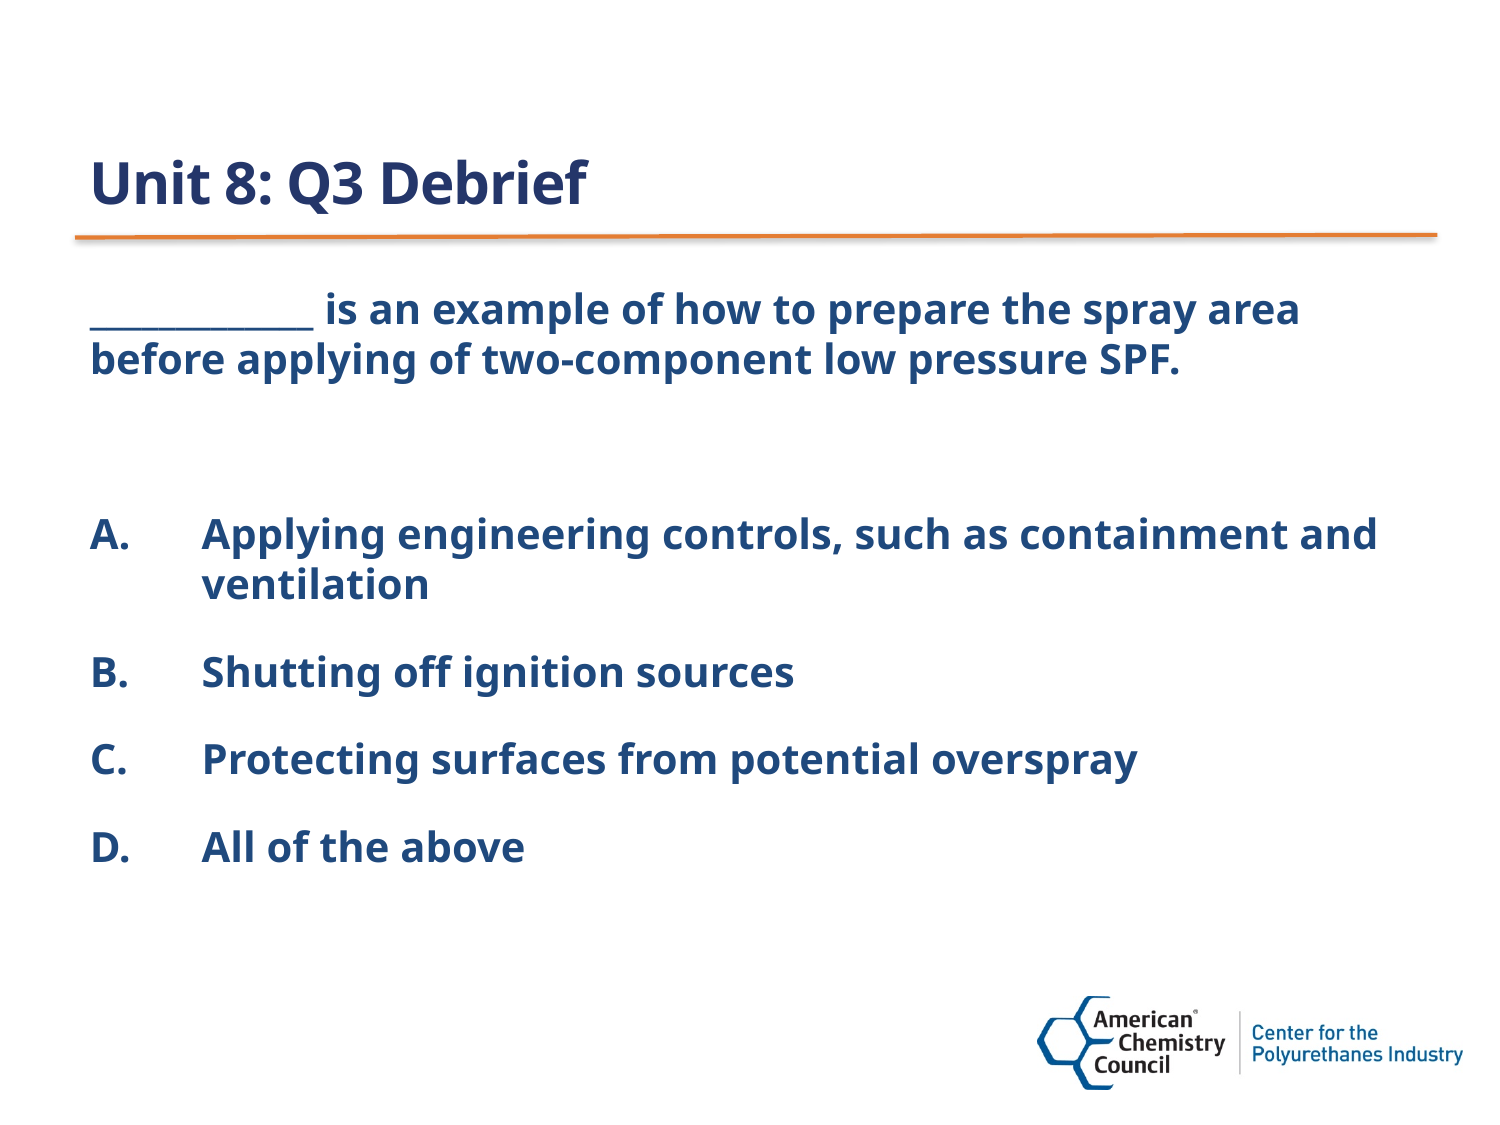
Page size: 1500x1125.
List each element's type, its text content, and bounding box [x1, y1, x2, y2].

list _____________ is an example of how to prepare the spray area before applying of two-component low pressure SPF. Applying engineering controls, such as containment and ventilation Shutting off ignition sources Protecting surfaces from potential overspray All of the above [75, 275, 1425, 988]
title Unit 8: Q3 Debrief [75, 35, 1250, 224]
picture [1037, 996, 1463, 1090]
